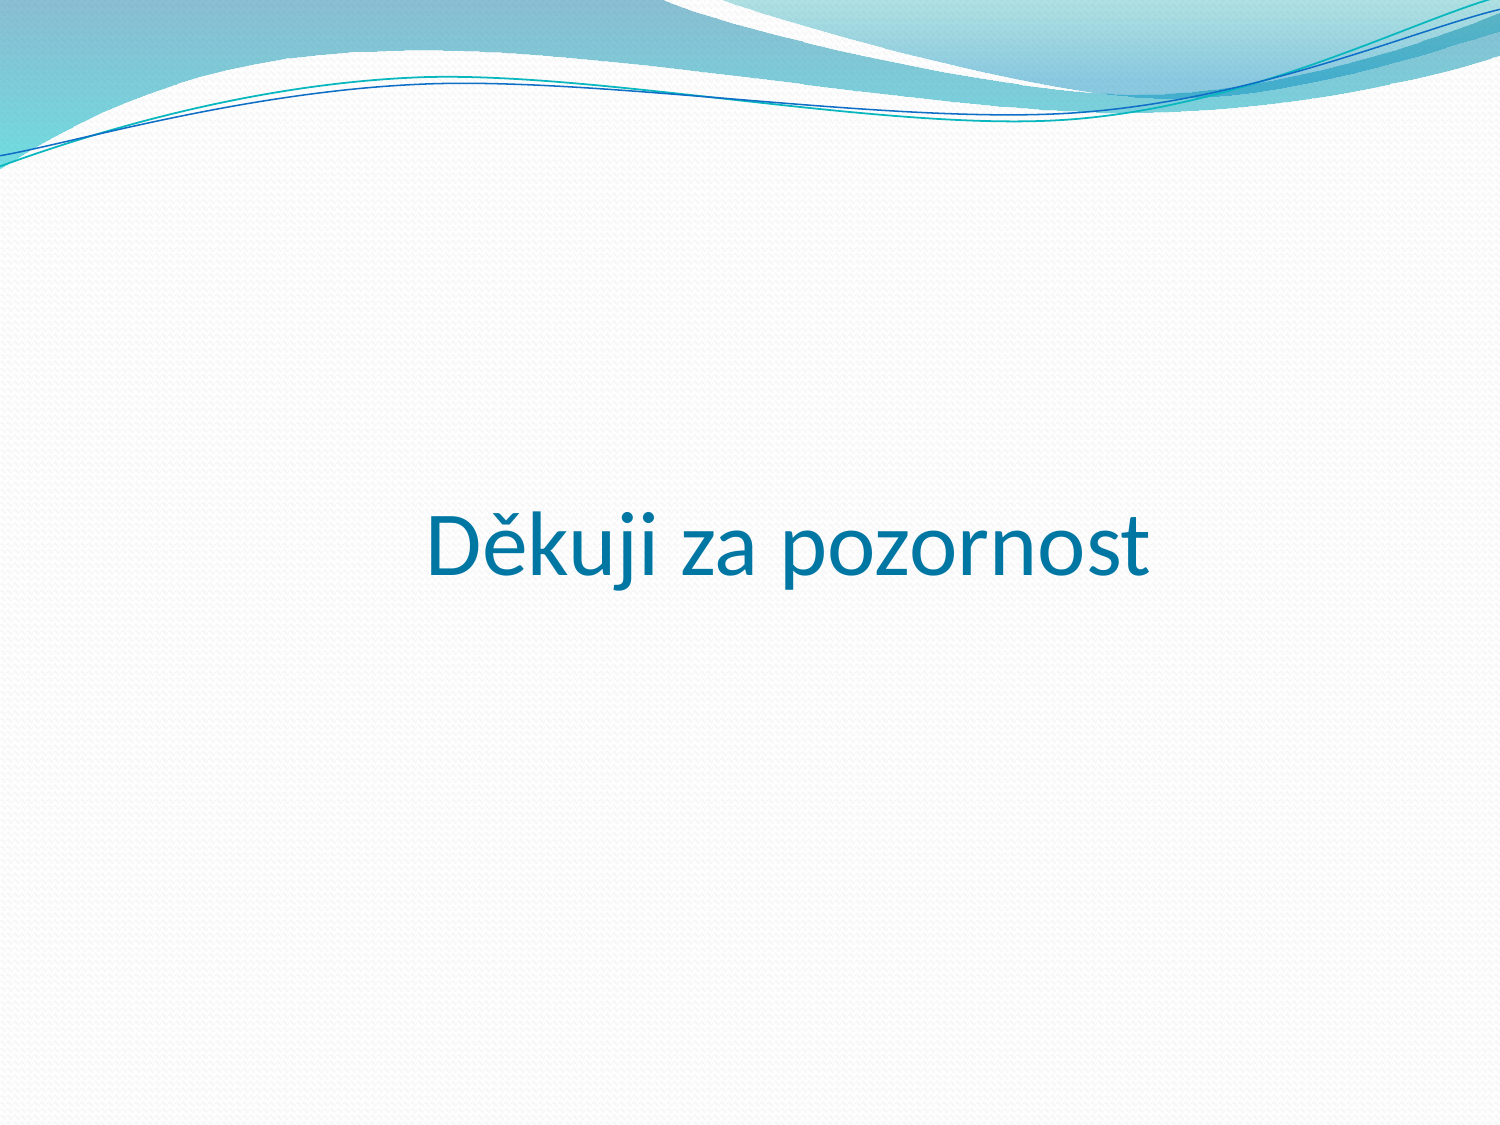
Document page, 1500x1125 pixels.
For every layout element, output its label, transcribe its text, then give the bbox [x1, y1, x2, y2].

list Děkuji za pozornost [75, 317, 1425, 1038]
